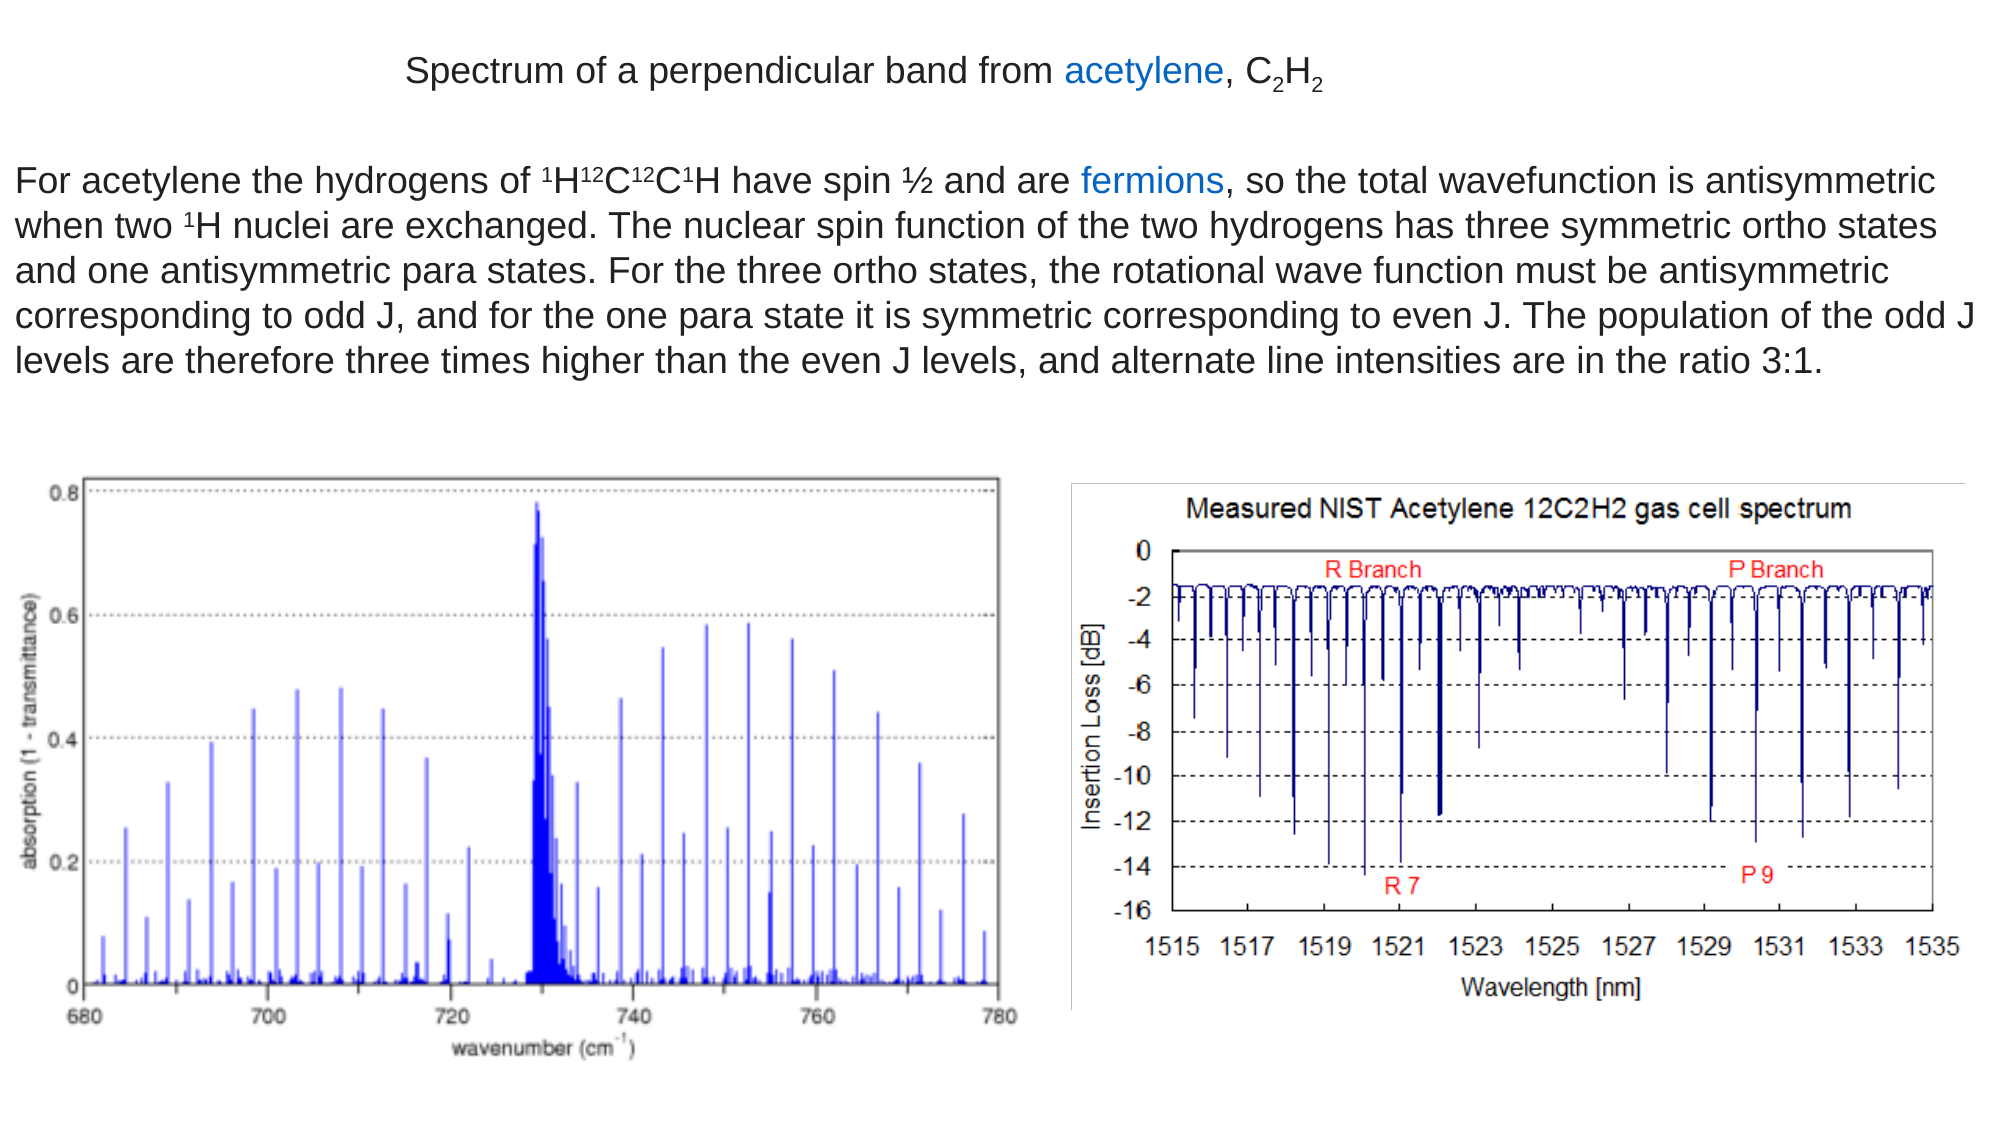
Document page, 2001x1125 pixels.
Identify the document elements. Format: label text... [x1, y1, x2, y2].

text_box Spectrum of a perpendicular band from acetylene, C2H2 [390, 38, 1390, 105]
picture [10, 447, 1042, 1068]
text_box For acetylene the hydrogens of 1H12C12C1H have spin ½ and are fermions, so the total wavefunction is antisymmetric when two 1H nuclei are exchanged. The nuclear spin function of the two hydrogens has three symmetric ortho states and one antisymmetric para states. For the three ortho states, the rotational wave function must be antisymmetric corresponding to odd J, and for the one para state it is symmetric corresponding to even J. The population of the odd J levels are therefore three times higher than the even J levels, and alternate line intensities are in the ratio 3:1. [0, 148, 1993, 389]
picture [1064, 476, 1965, 1012]
